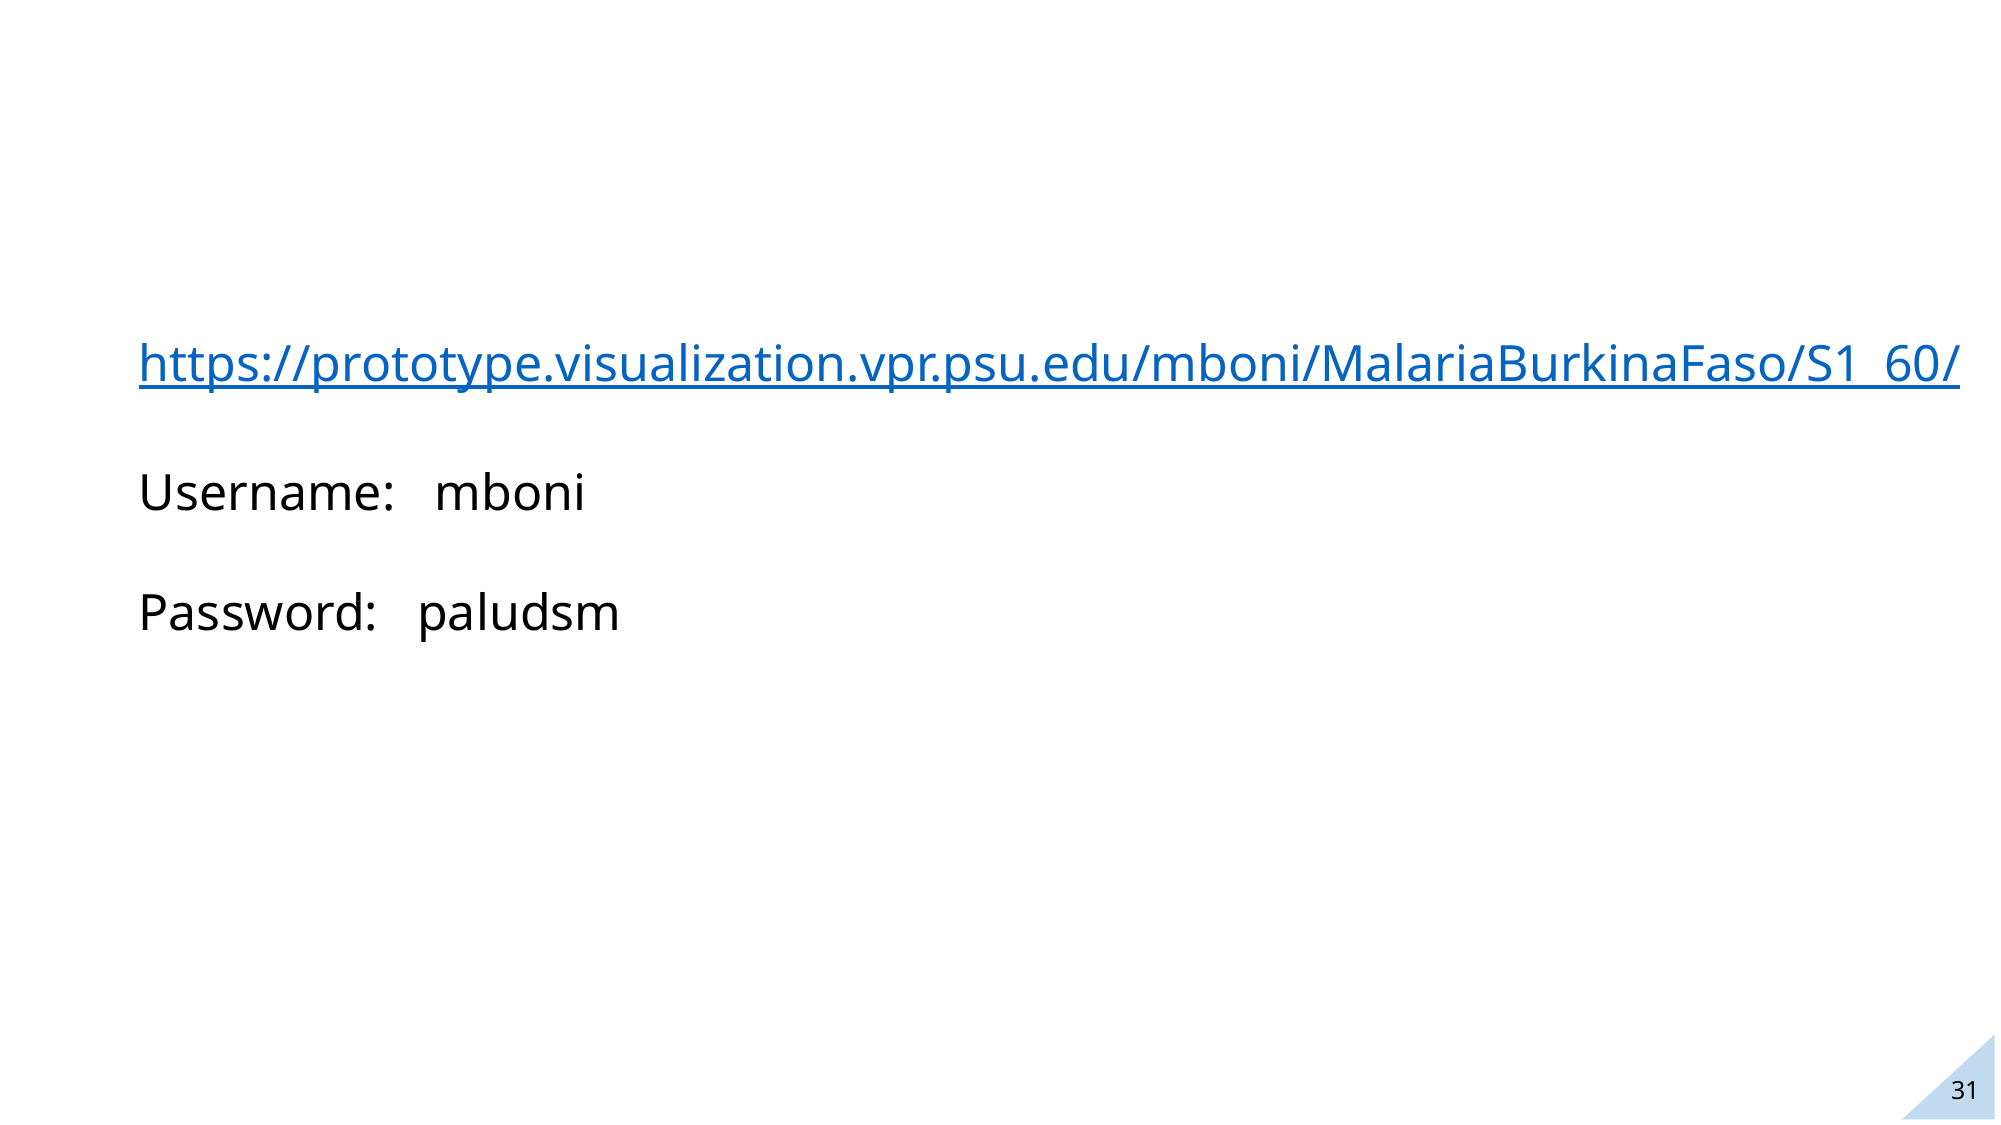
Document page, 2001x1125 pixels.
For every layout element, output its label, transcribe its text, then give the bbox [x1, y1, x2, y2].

slide_number 31 [1544, 1061, 1995, 1122]
text_box https://prototype.visualization.vpr.psu.edu/mboni/MalariaBurkinaFaso/S1_60/ Username: mboni Password: paludsm [123, 324, 1976, 648]
